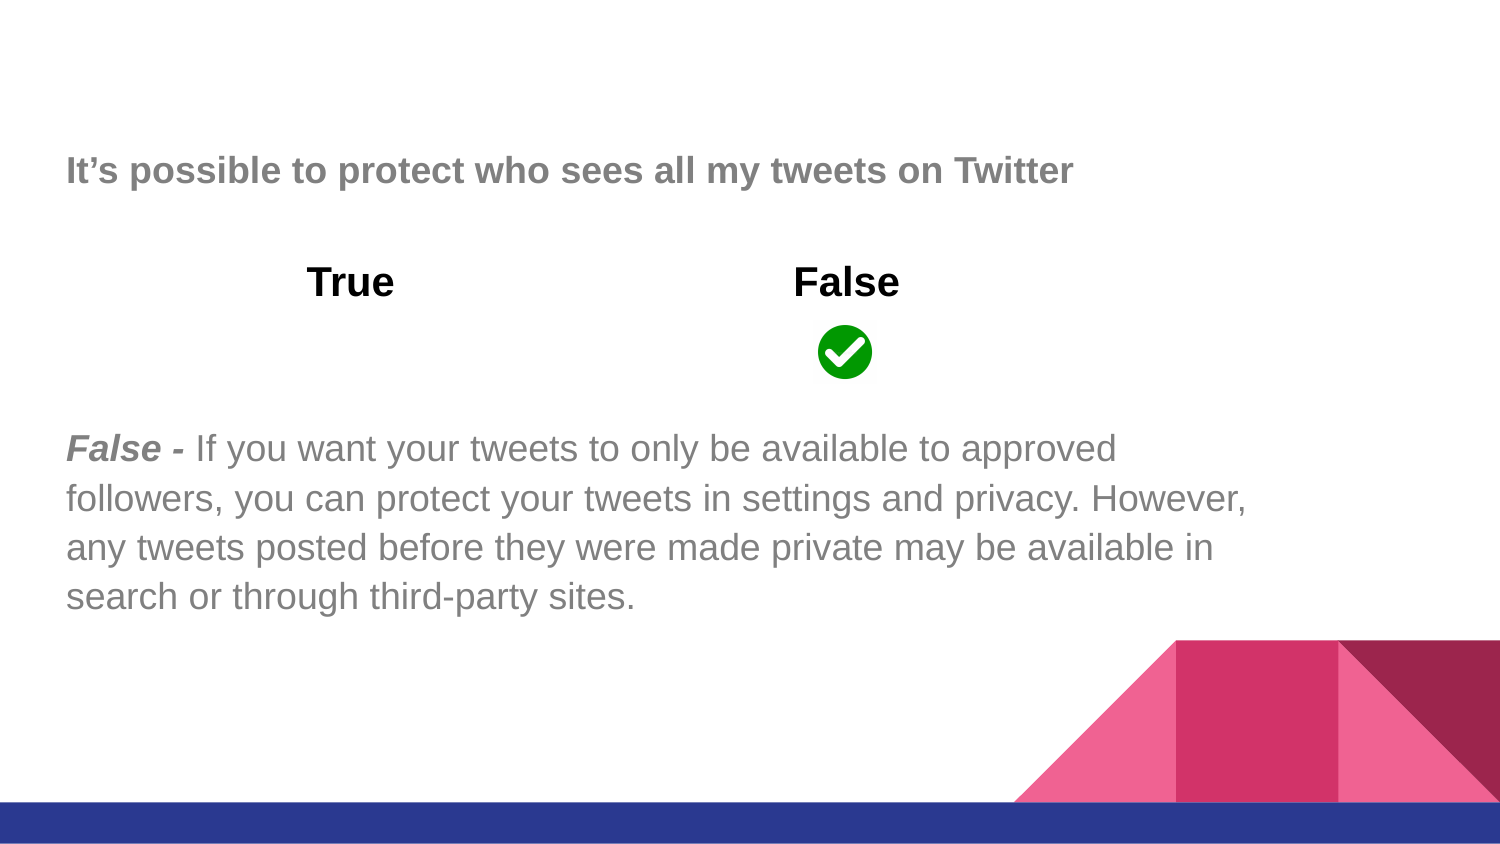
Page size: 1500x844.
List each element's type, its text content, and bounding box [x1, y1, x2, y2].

text_box False [778, 240, 969, 321]
picture [813, 320, 877, 384]
text_box False - If you want your tweets to only be available to approved followers, you can protect your tweets in settings and privacy. However, any tweets posted before they were made private may be available in search or through third-party sites. [51, 404, 1295, 633]
text_box True [291, 240, 490, 321]
list It’s possible to protect who sees all my tweets on Twitter [51, 126, 1449, 241]
